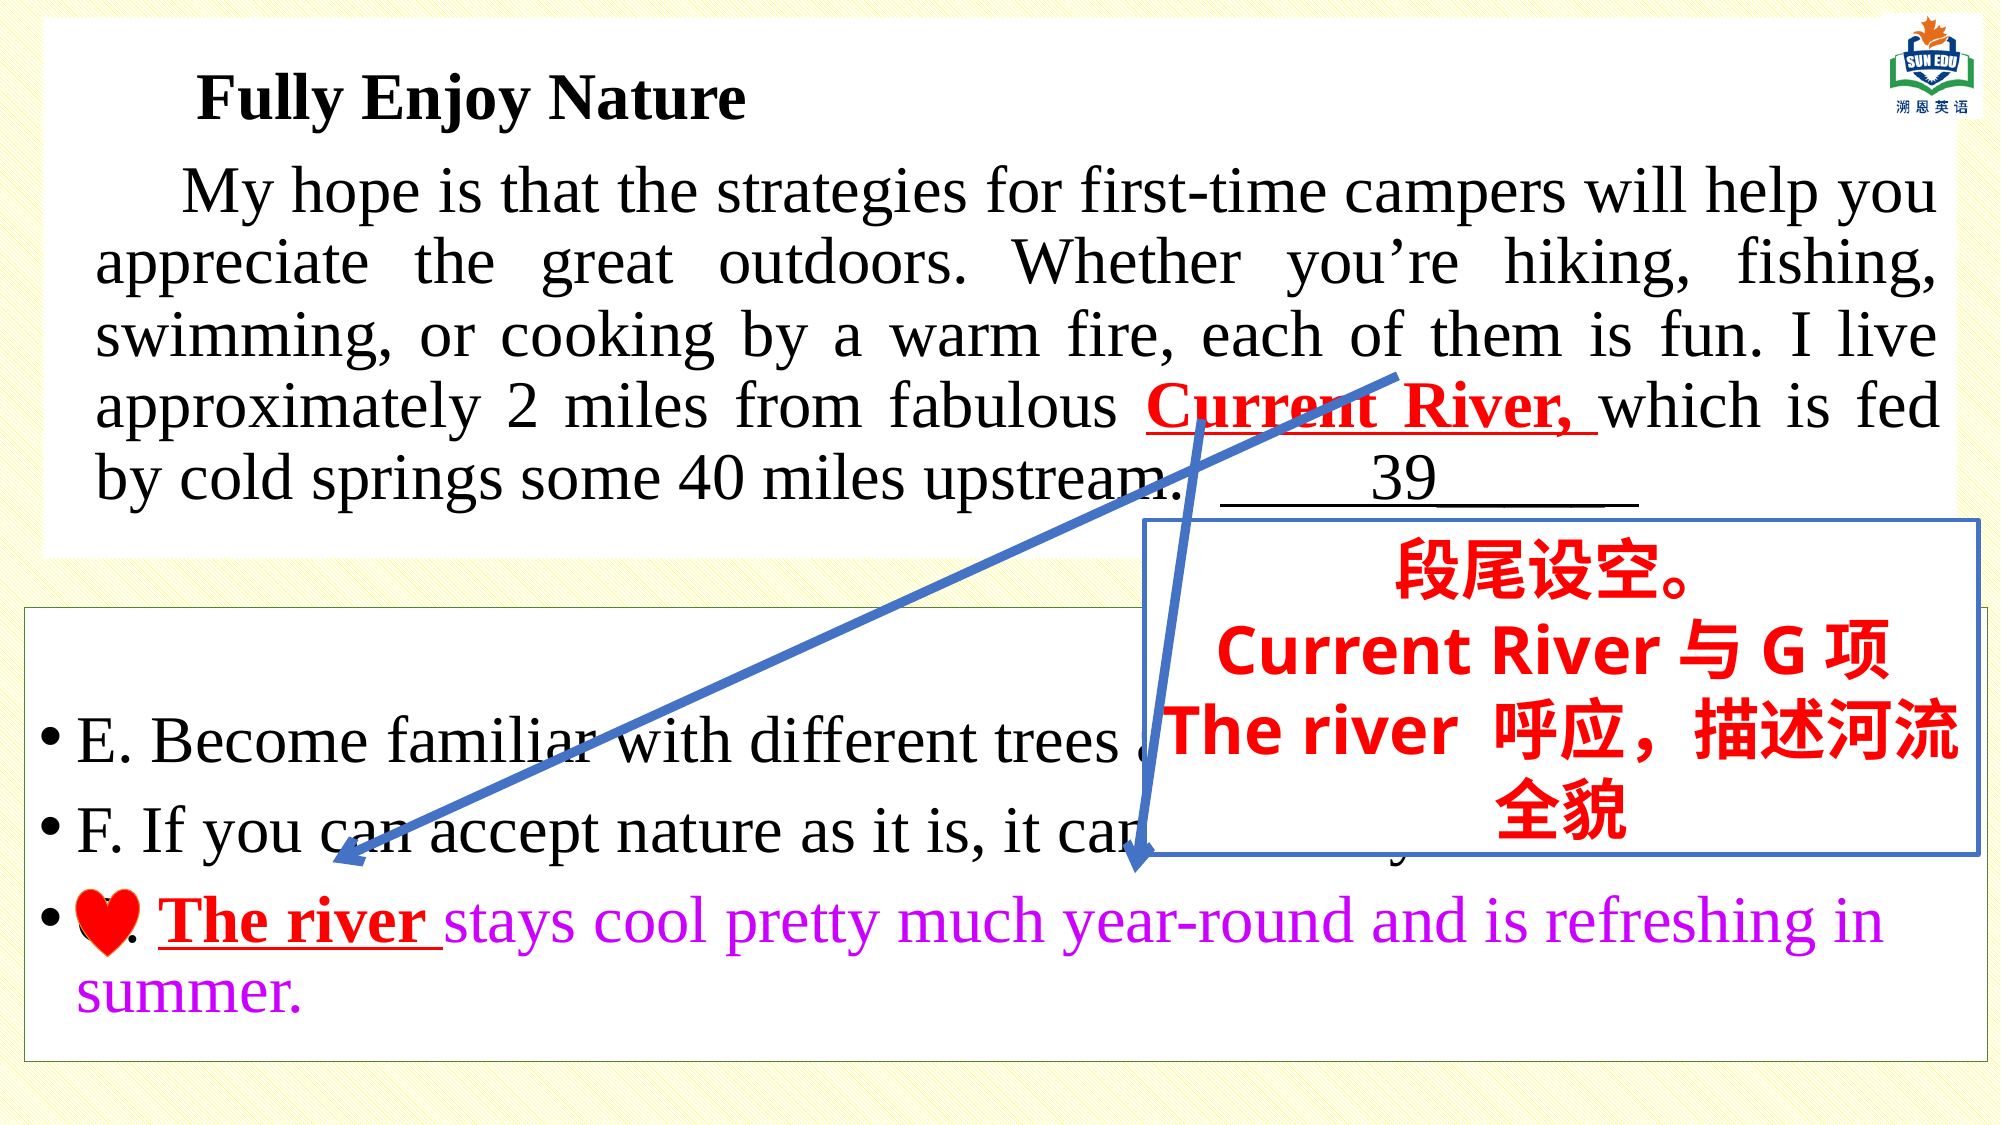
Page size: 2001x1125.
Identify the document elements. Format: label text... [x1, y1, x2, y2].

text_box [332, 375, 1398, 863]
text_box E. Become familiar with different trees and what they offer. F. If you can accept nature as it is, it can work in your favor. G. The river stays cool pretty much year-round and is refreshing in summer. [24, 607, 1988, 1062]
text_box [75, 888, 140, 958]
text_box Fully Enjoy Nature My hope is that the strategies for first-time campers will help you appreciate the great outdoors. Whether you’re hiking, fishing, swimming, or cooking by a warm fire, each of them is fun. I live approximately 2 miles from fabulous Current River, which is fed by cold springs some 40 miles upstream. 39_____ [43, 17, 1957, 559]
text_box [1134, 419, 1202, 874]
picture [1882, 13, 1983, 119]
text_box 段尾设空。 Current River与G项The river 呼应，描述河流全貌 [1398, 520, 1979, 855]
